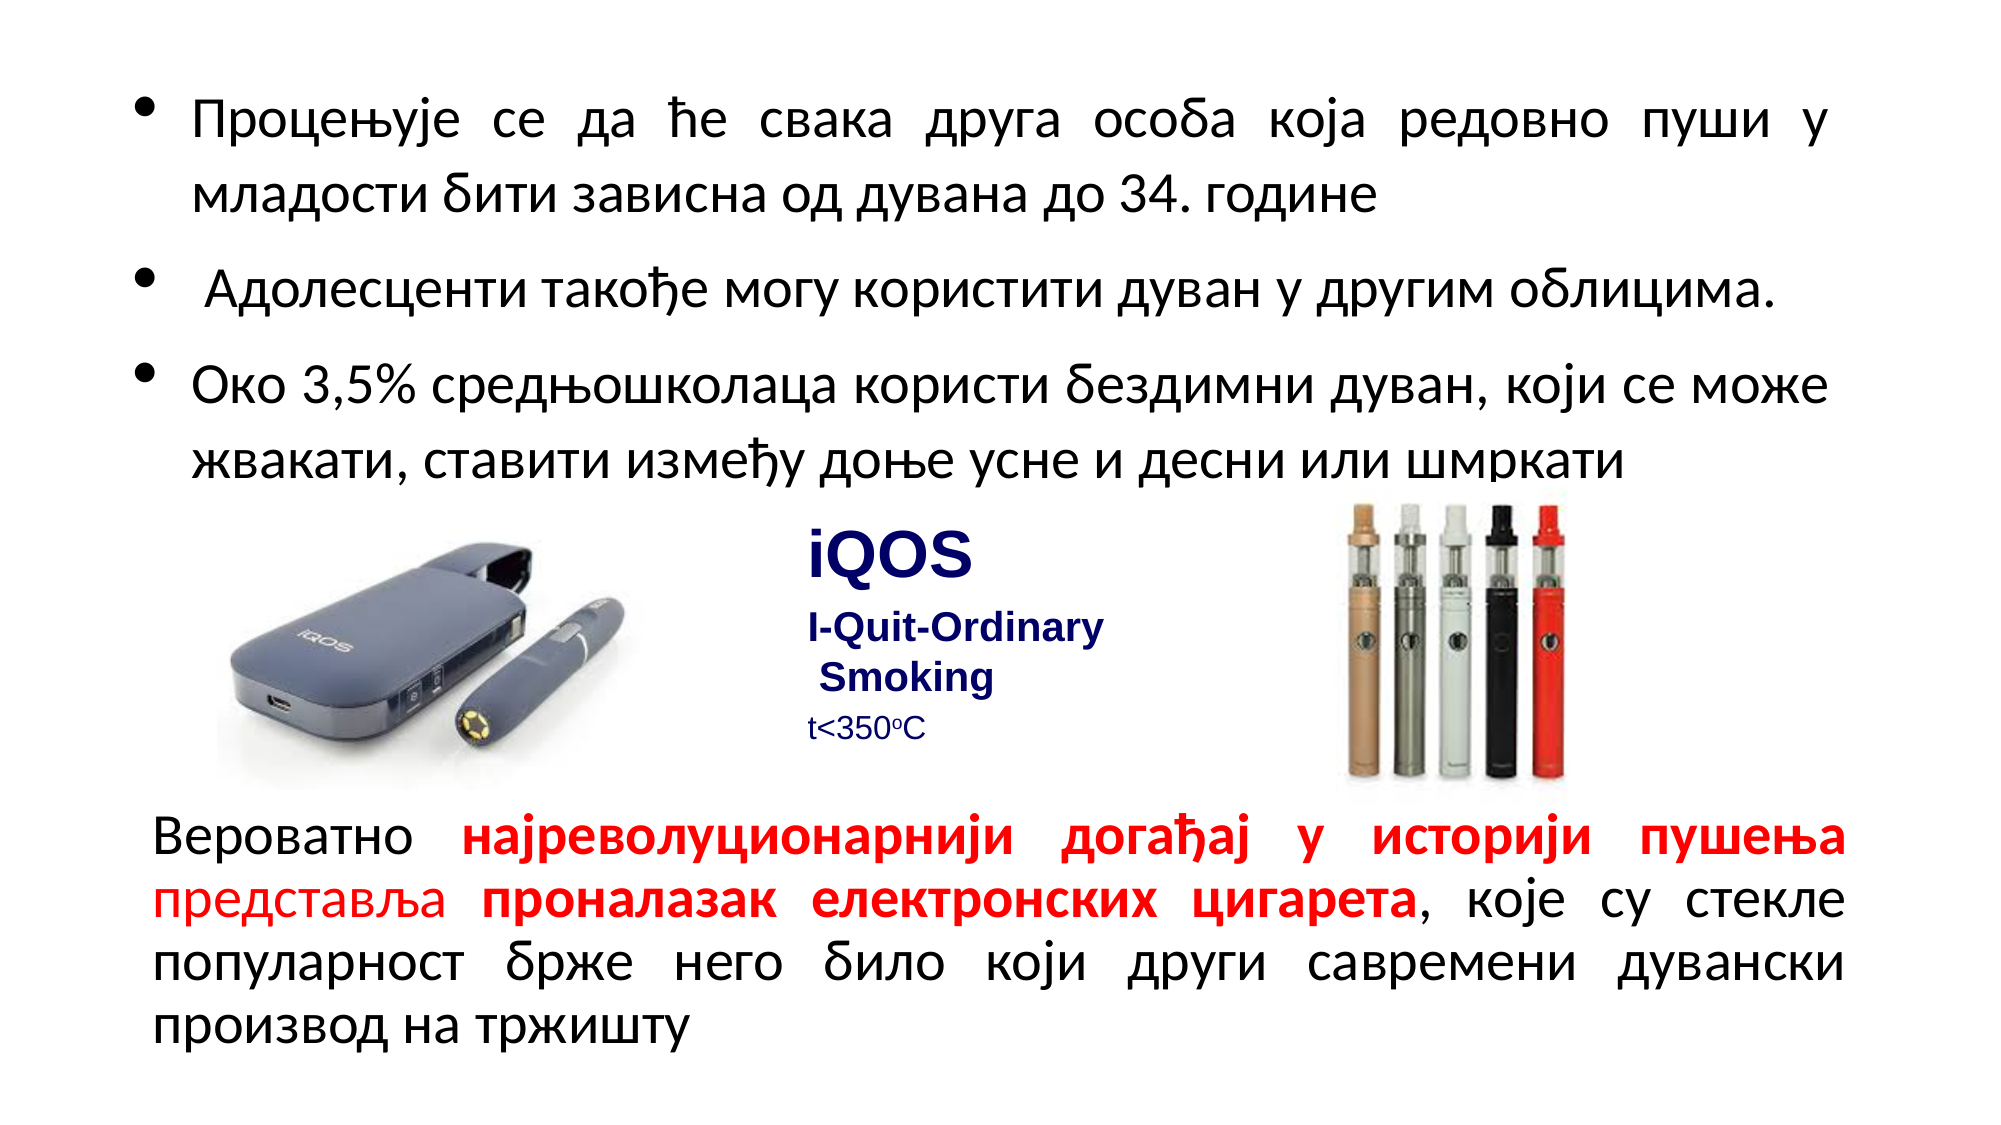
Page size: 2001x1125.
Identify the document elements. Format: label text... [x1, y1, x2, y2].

text_box iQOS I-Quit-Ordinary Smoking t<350oC [792, 503, 1143, 717]
title Вероватно најреволуционарнији догађај у историји пушења представља проналазак електронских цигарета, које су стекле популарност брже него било који други савремени дувански производ на тржишту [137, 821, 1863, 1039]
picture [217, 503, 648, 790]
picture [1321, 482, 1581, 806]
list Процењује се да ће свака друга особа која редовно пуши у младости бити зависна од дувана до 34. године Адолесценти такође могу користити дуван у другим облицима. Око 3,5% средњошколаца користи бездимни дуван, који се може жвакати, ставити између доње усне и десни или шмркати [120, 66, 1845, 544]
